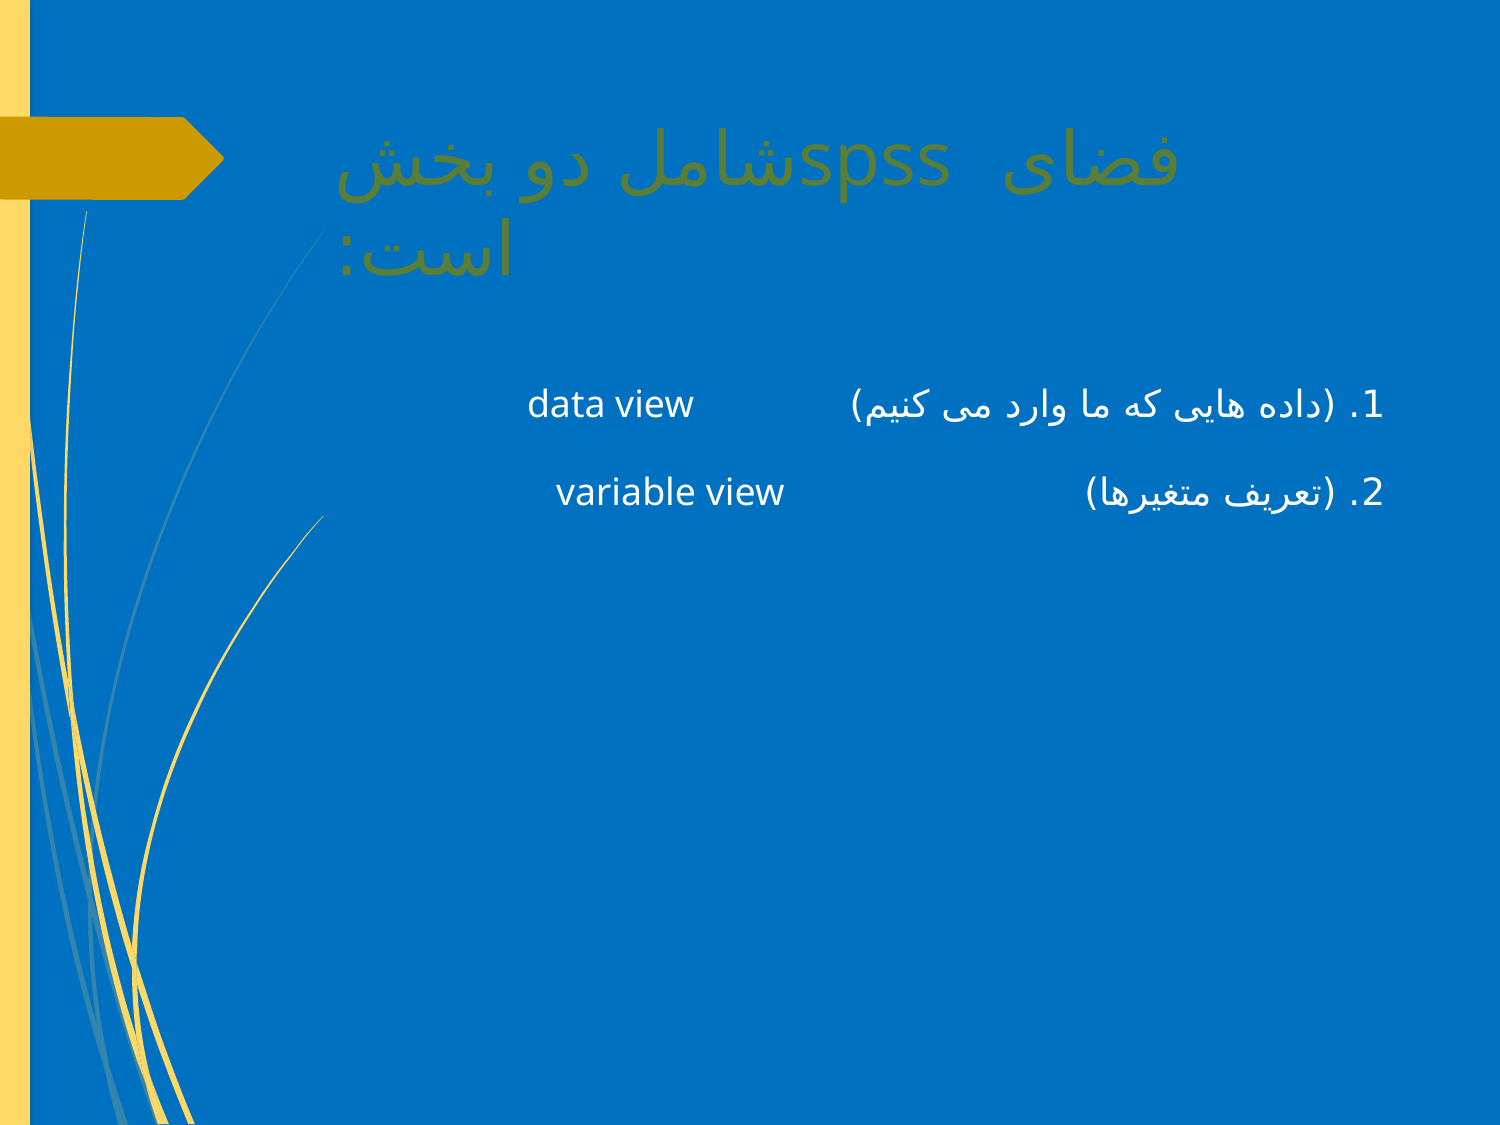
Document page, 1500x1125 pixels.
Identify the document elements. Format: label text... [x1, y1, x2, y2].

title فضای spssشامل دو بخش است: [319, 102, 1400, 313]
list 1. (داده هایی که ما وارد می کنیم) data view 2. (تعریف متغیرها) variable view [318, 350, 1400, 970]
